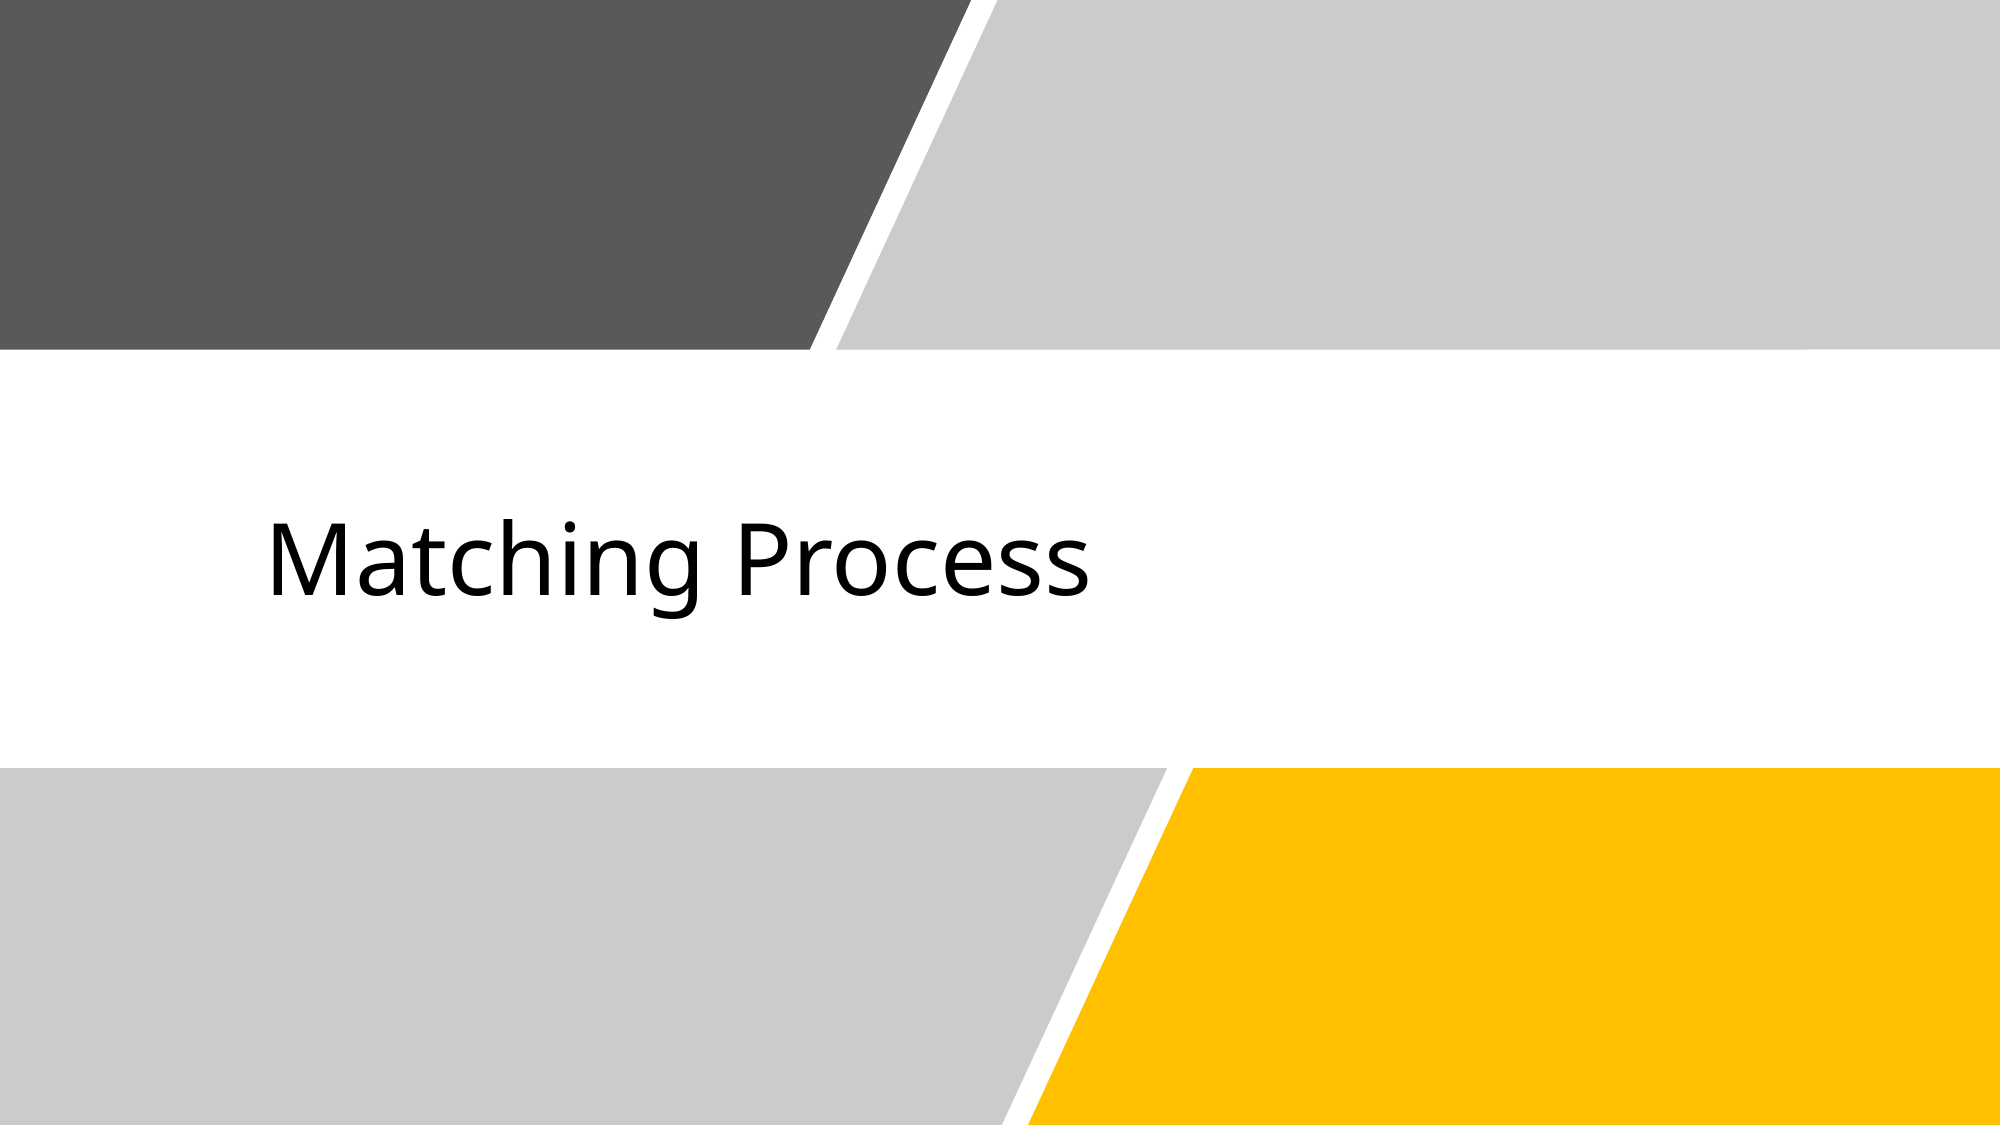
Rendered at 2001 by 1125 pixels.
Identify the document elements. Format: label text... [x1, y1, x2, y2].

text_box [0, 767, 1169, 1125]
text_box [0, 0, 973, 351]
text_box [834, 0, 2000, 351]
title Matching Process [249, 368, 1750, 625]
text_box [1007, 767, 1192, 1125]
text_box [1026, 767, 2000, 1125]
